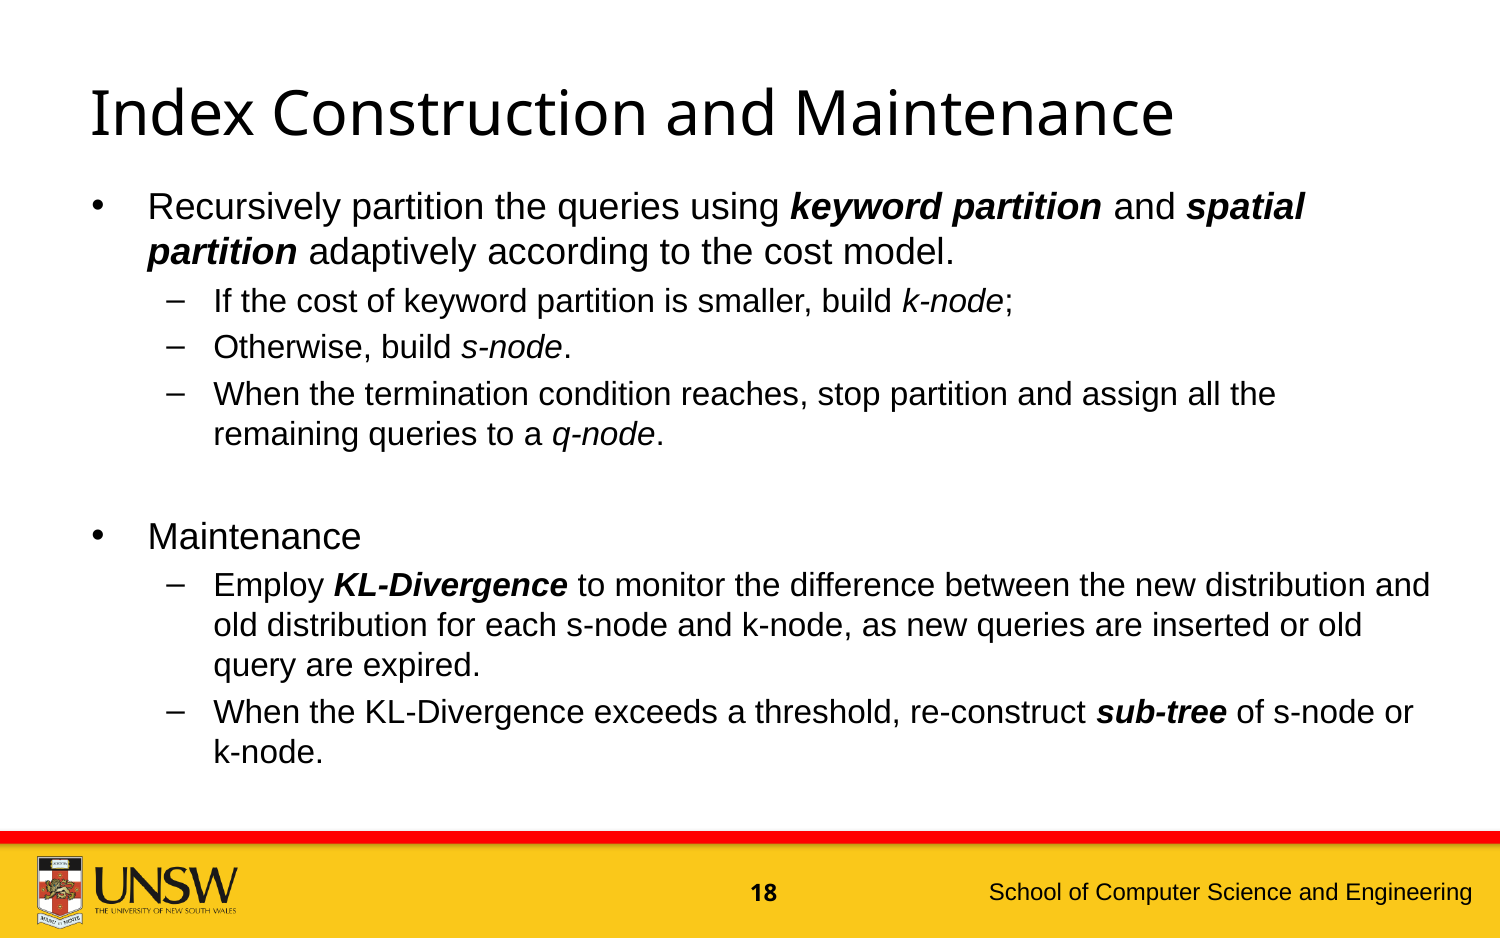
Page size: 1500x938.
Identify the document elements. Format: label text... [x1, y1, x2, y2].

list Recursively partition the queries using keyword partition and spatial partition adaptively according to the cost model. If the cost of keyword partition is smaller, build k-node; Otherwise, build s-node. When the termination condition reaches, stop partition and assign all the remaining queries to a q-node. Maintenance Employ KL-Divergence to monitor the difference between the new distribution and old distribution for each s-node and k-node, as new queries are inserted or old query are expired. When the KL-Divergence exceeds a threshold, re-construct sub-tree of s-node or k-node. [76, 174, 1447, 824]
title Index Construction and Maintenance [75, 65, 1425, 174]
picture [37, 856, 238, 929]
